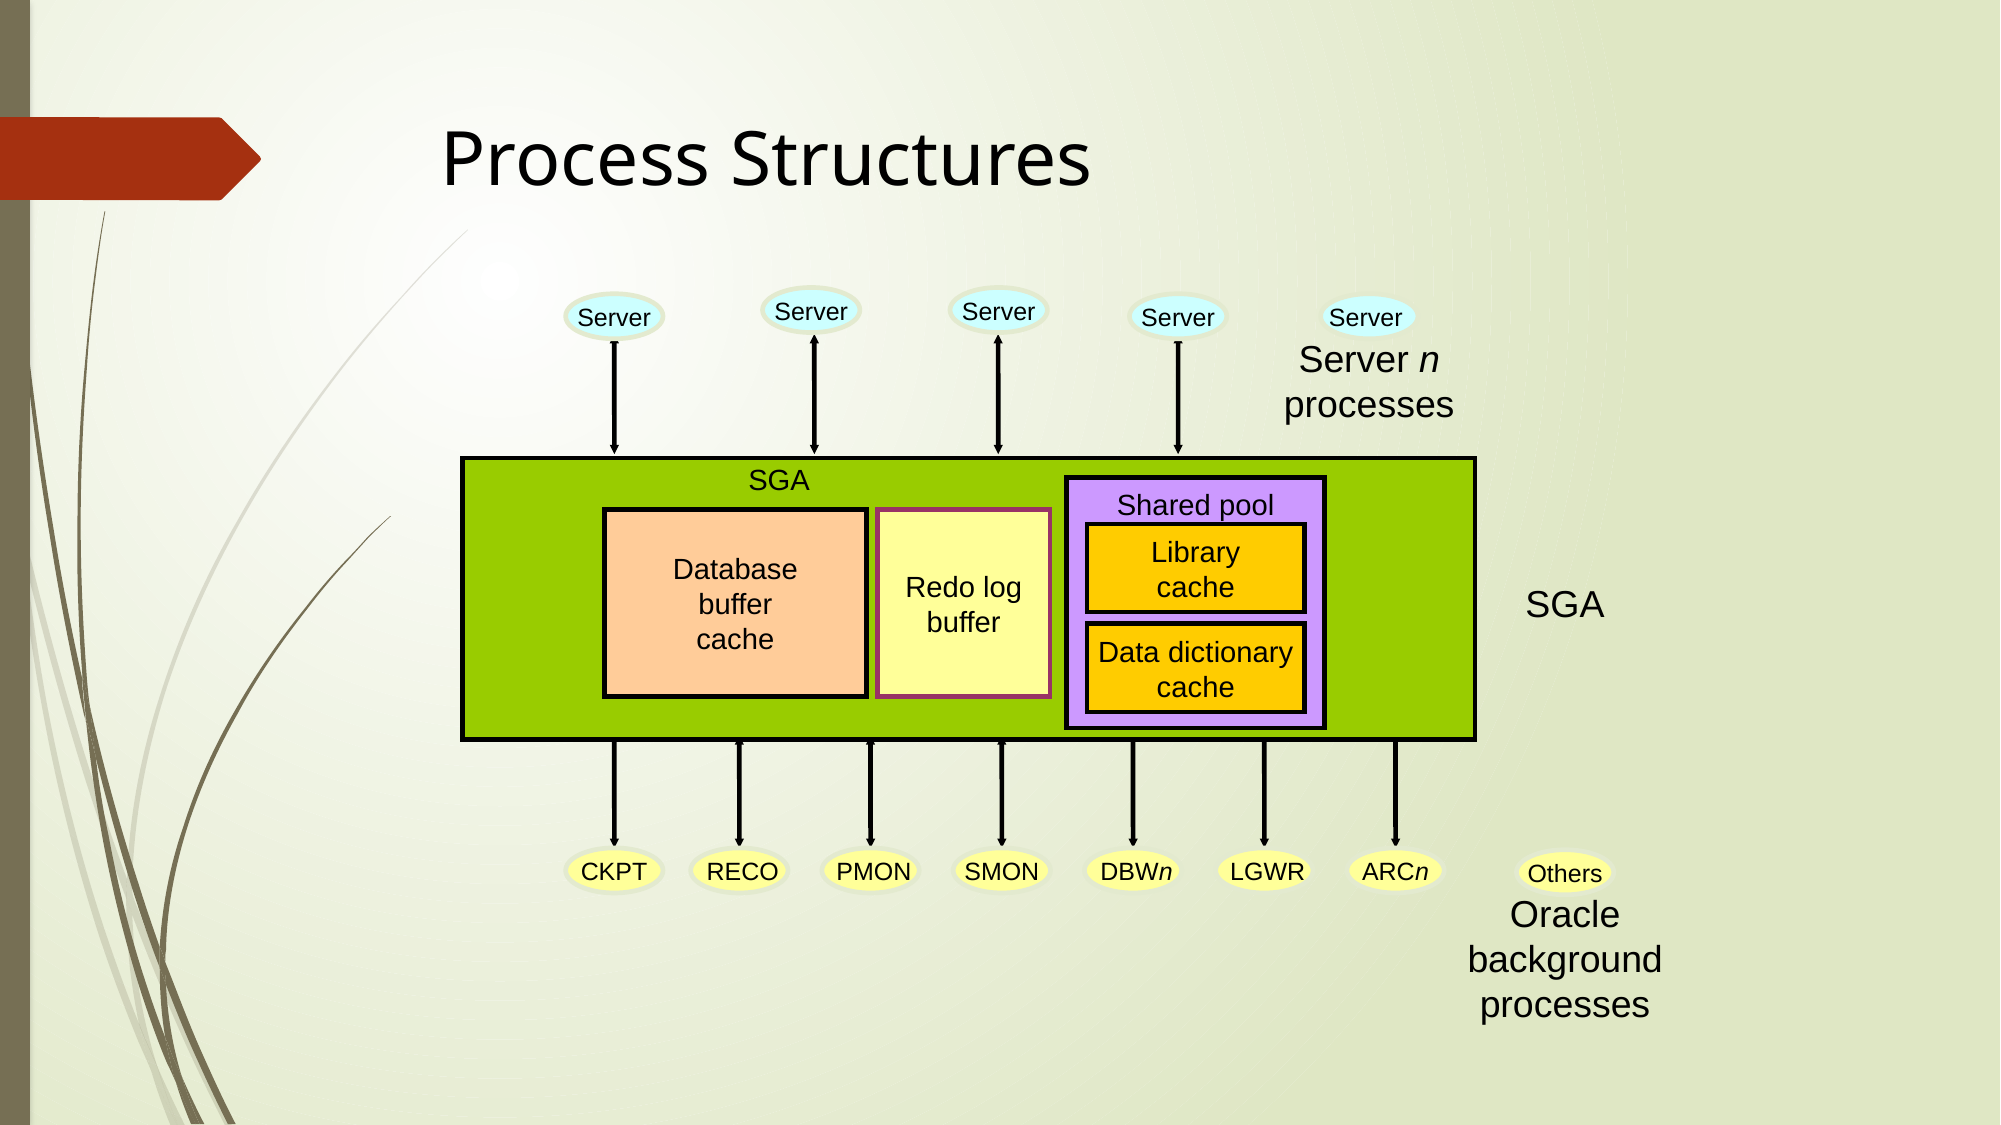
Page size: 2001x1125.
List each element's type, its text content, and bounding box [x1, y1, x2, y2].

text_box Database buffer cache [604, 509, 867, 697]
text_box [610, 339, 619, 455]
text_box Server [1129, 293, 1227, 339]
text_box Others [1516, 849, 1614, 895]
text_box PMON [821, 847, 920, 893]
text_box [1391, 740, 1400, 847]
text_box CKPT [565, 847, 664, 893]
text_box Redo log buffer [877, 509, 1050, 697]
text_box [1173, 339, 1183, 455]
text_box [735, 740, 744, 847]
text_box Shared pool [1066, 477, 1325, 729]
text_box Library cache [1086, 523, 1305, 613]
text_box [866, 740, 875, 847]
text_box Server [950, 287, 1048, 333]
text_box ARCn [1346, 847, 1445, 893]
text_box SGA [691, 460, 867, 504]
text_box Server [762, 287, 860, 333]
text_box [462, 458, 1475, 740]
text_box SMON [953, 847, 1051, 893]
text_box RECO [690, 847, 789, 893]
text_box [997, 740, 1007, 847]
text_box [994, 334, 1003, 455]
text_box Server [1320, 293, 1418, 339]
title Process Structures [425, 102, 1888, 313]
text_box Server [565, 293, 664, 339]
text_box [810, 334, 819, 455]
text_box Server n processes [1234, 327, 1505, 433]
text_box [1128, 740, 1138, 847]
text_box [610, 740, 619, 847]
text_box LGWR [1215, 847, 1314, 893]
text_box DBWn [1084, 847, 1182, 893]
text_box Data dictionary cache [1086, 623, 1305, 713]
text_box [1260, 740, 1269, 847]
text_box SGA [1502, 572, 1628, 633]
text_box Oracle background processes [1430, 882, 1700, 1032]
